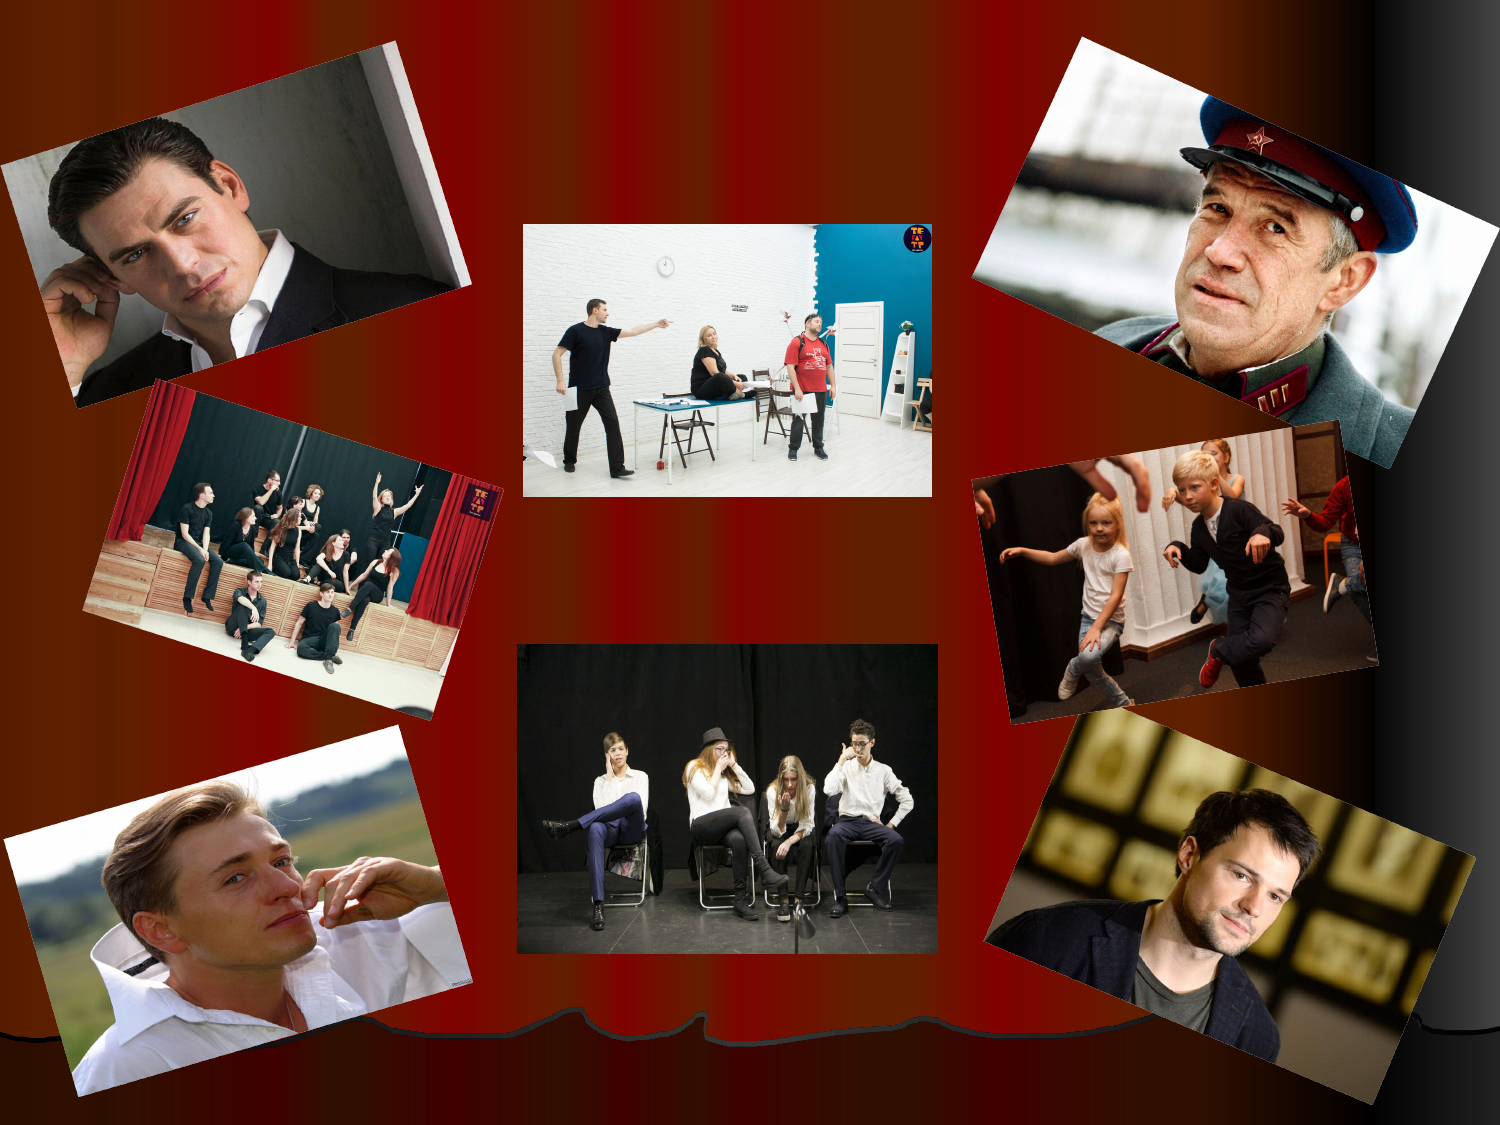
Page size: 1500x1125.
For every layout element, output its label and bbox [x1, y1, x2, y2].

picture [972, 37, 1500, 1104]
picture [517, 643, 938, 955]
picture [522, 224, 932, 497]
picture [1, 41, 503, 720]
picture [864, 224, 932, 265]
picture [4, 725, 472, 1096]
